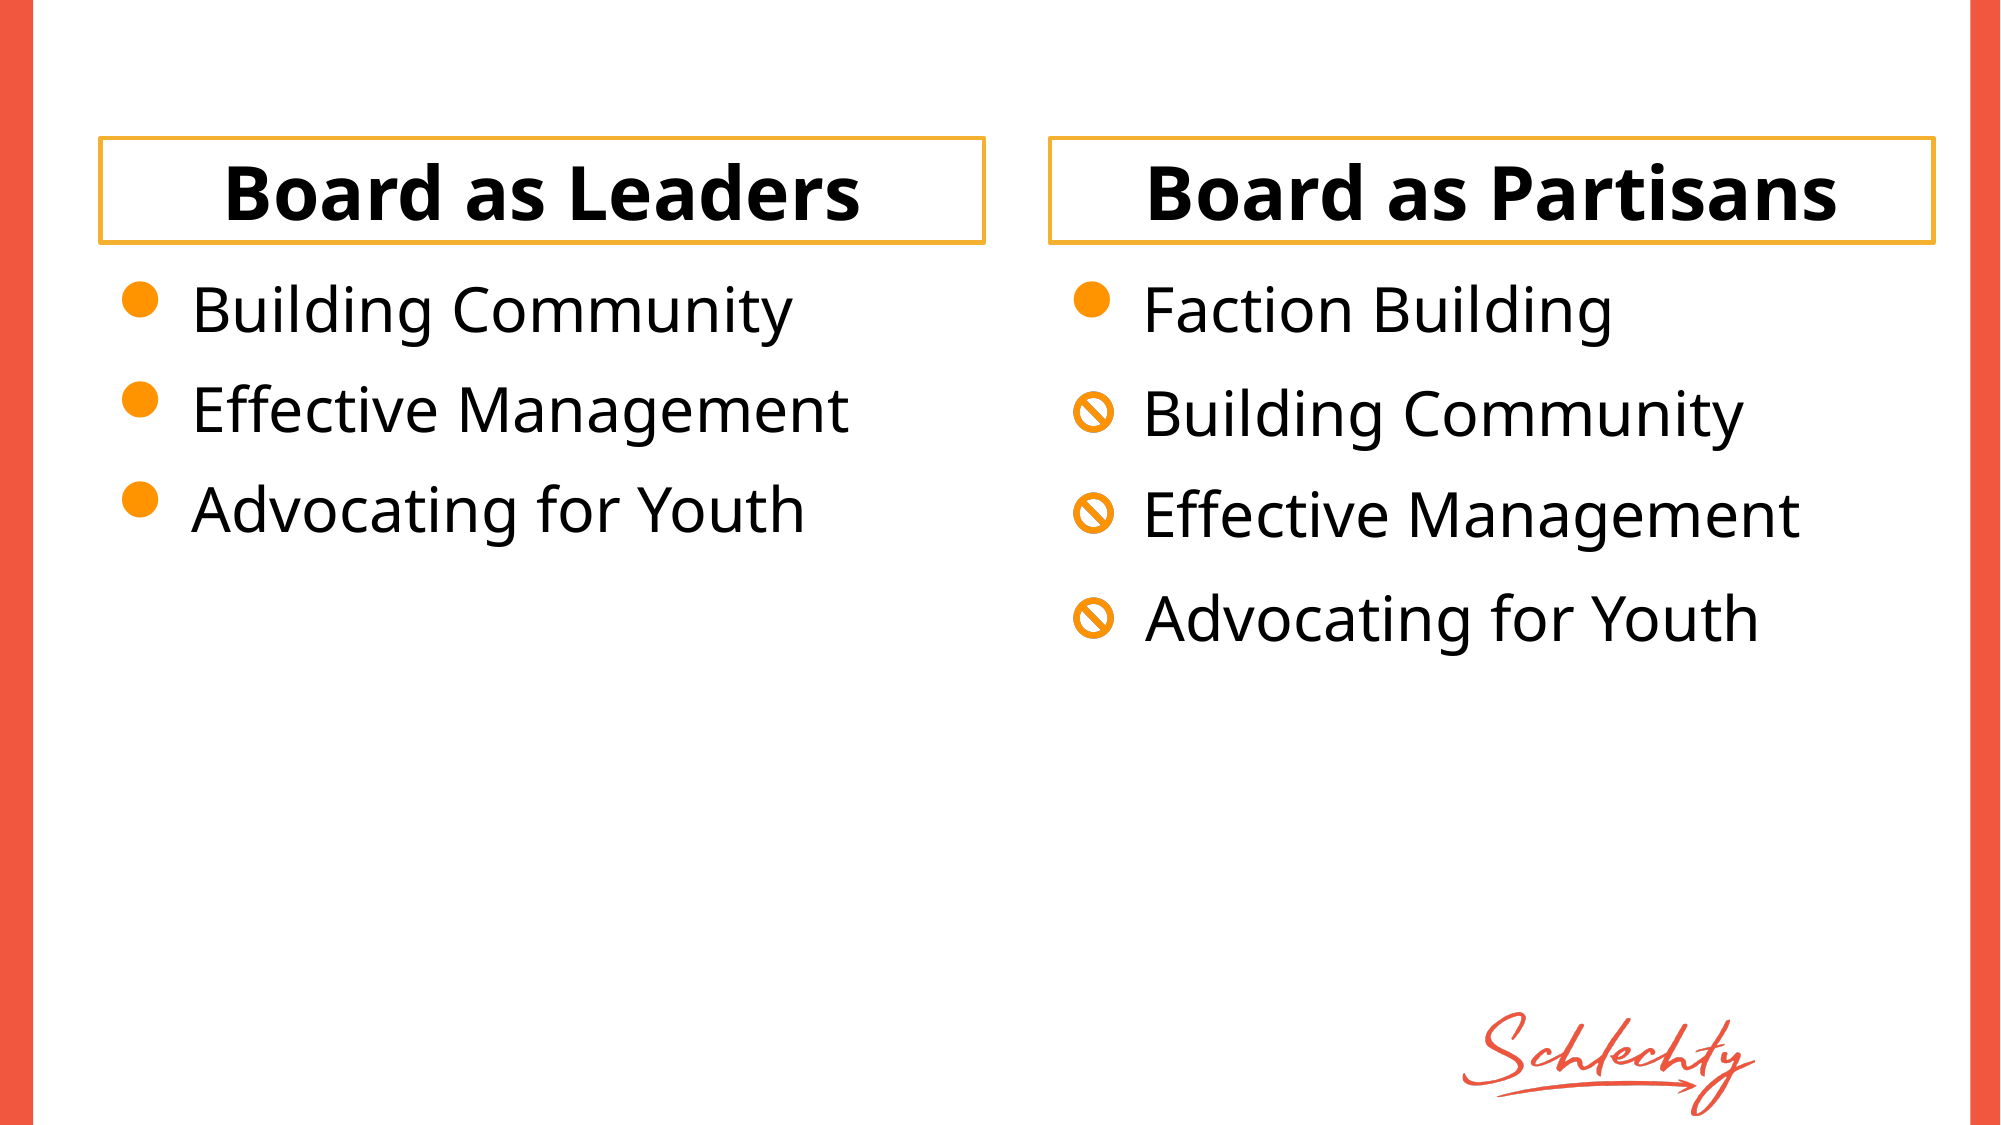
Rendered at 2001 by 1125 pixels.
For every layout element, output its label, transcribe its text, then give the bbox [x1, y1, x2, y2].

list Building Community Effective Management Advocating for Youth [99, 262, 984, 600]
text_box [1067, 365, 1939, 457]
text_box Board as Leaders [100, 138, 984, 243]
text_box Board as Partisans [1050, 138, 1934, 243]
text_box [1067, 571, 1942, 662]
text_box Faction Building [1051, 262, 1935, 353]
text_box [1067, 467, 1939, 559]
